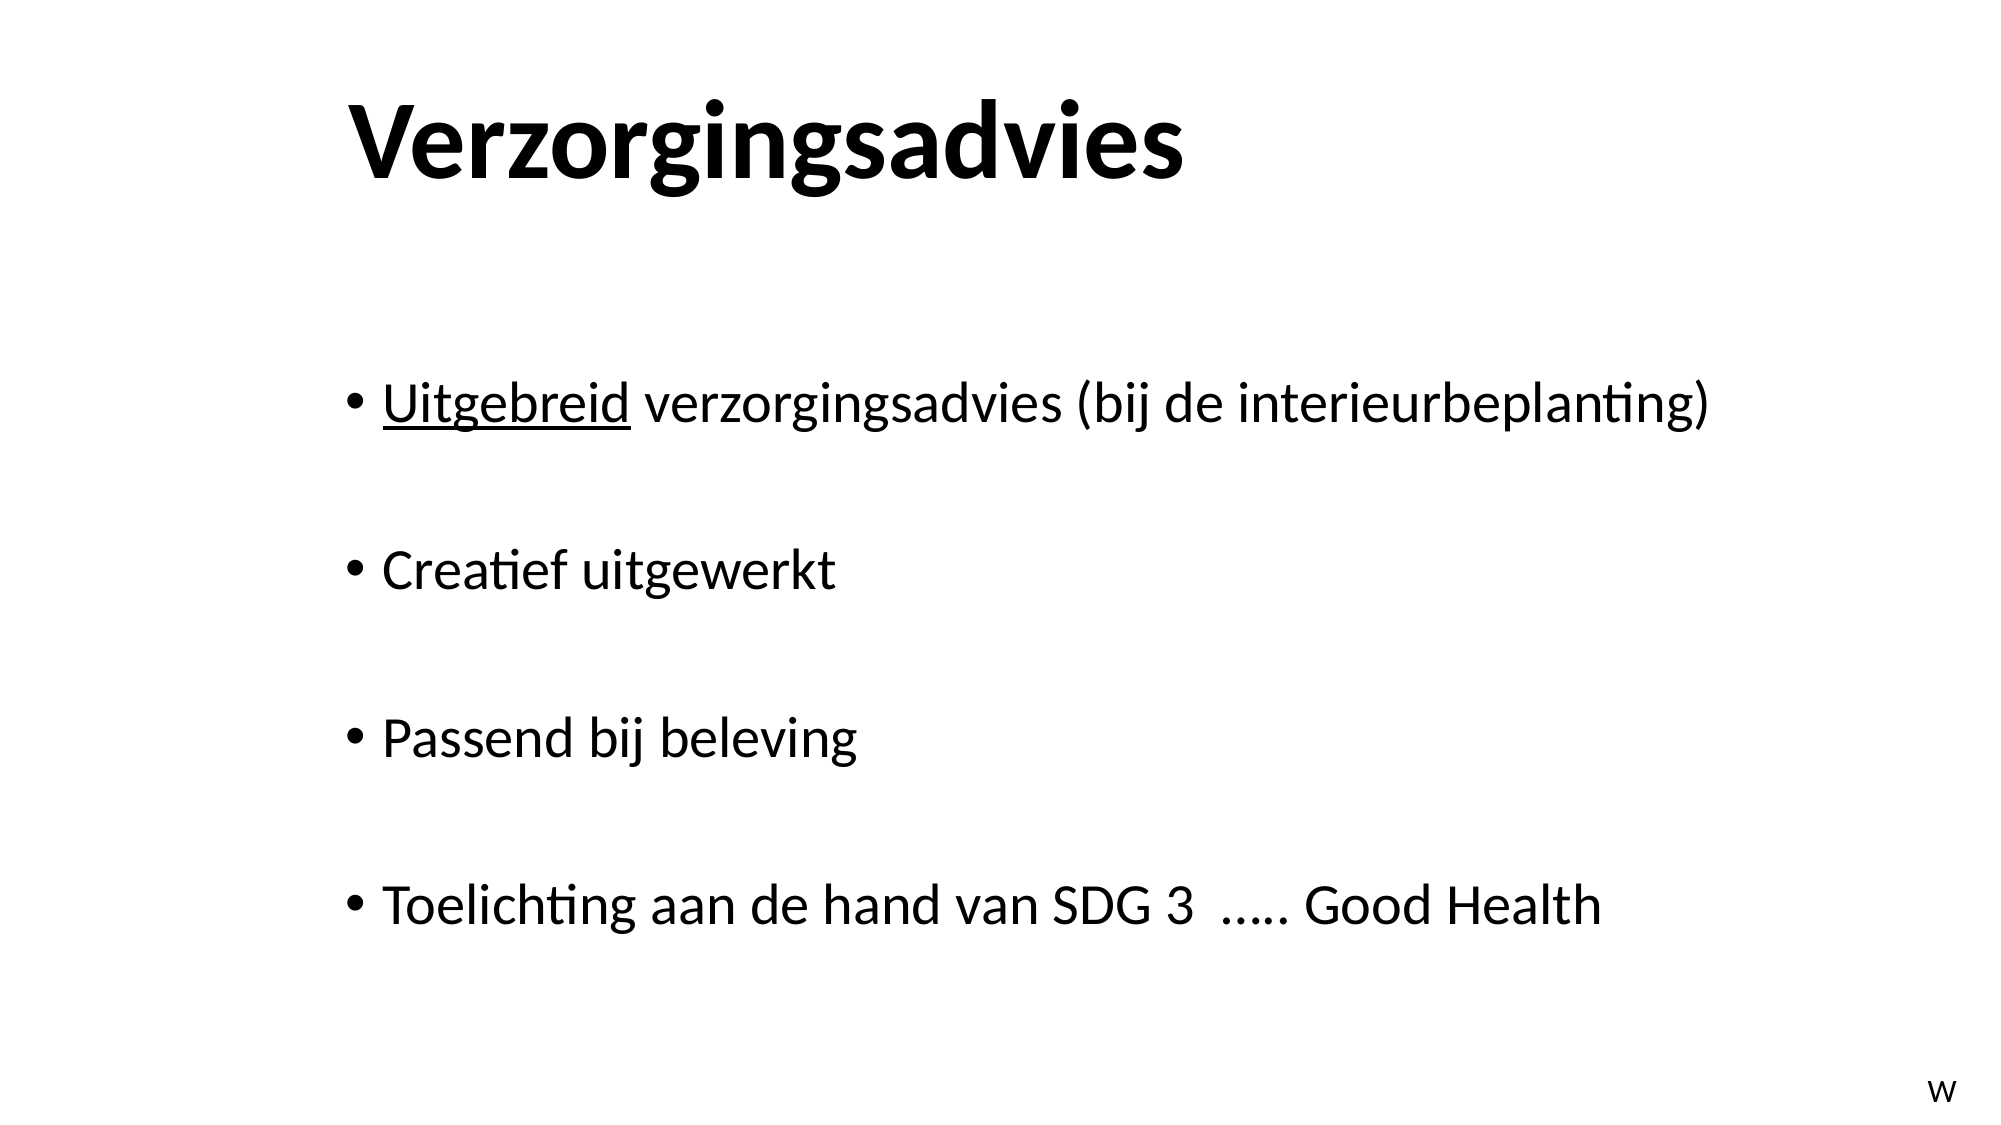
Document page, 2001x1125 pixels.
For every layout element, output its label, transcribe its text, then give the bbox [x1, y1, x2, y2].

list Uitgebreid verzorgingsadvies (bij de interieurbeplanting) Creatief uitgewerkt Passend bij beleving Toelichting aan de hand van SDG 3 ….. Good Health [330, 364, 1965, 1079]
text_box Verzorgingsadvies [333, 58, 1202, 209]
text_box W [1912, 1039, 1982, 1117]
